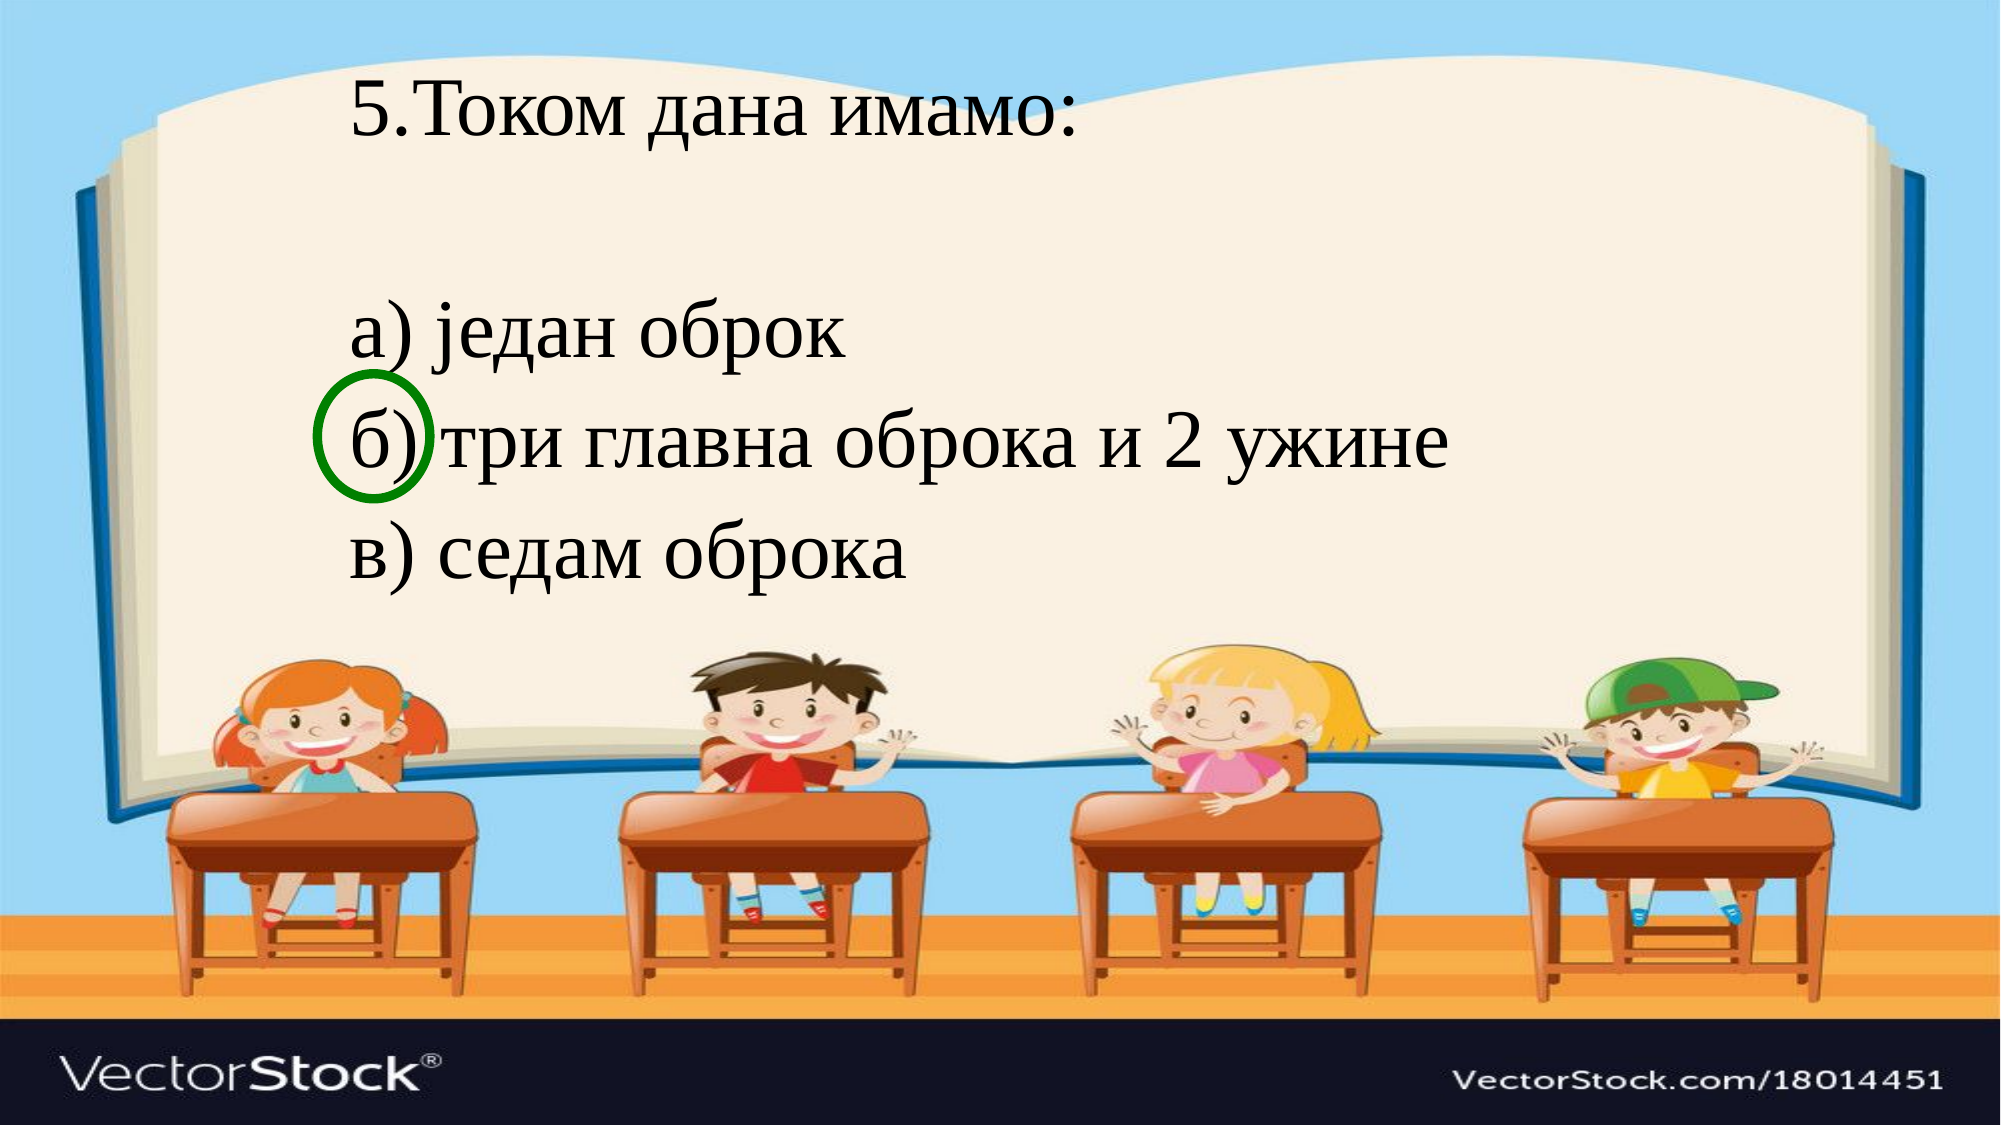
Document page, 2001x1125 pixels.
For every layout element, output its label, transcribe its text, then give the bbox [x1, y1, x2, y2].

picture [0, 0, 2001, 1125]
text_box [317, 373, 430, 499]
list 5.Током дана имамо: а) један оброк б) три главна оброка и 2 ужине в) седам оброка [334, 56, 2000, 770]
